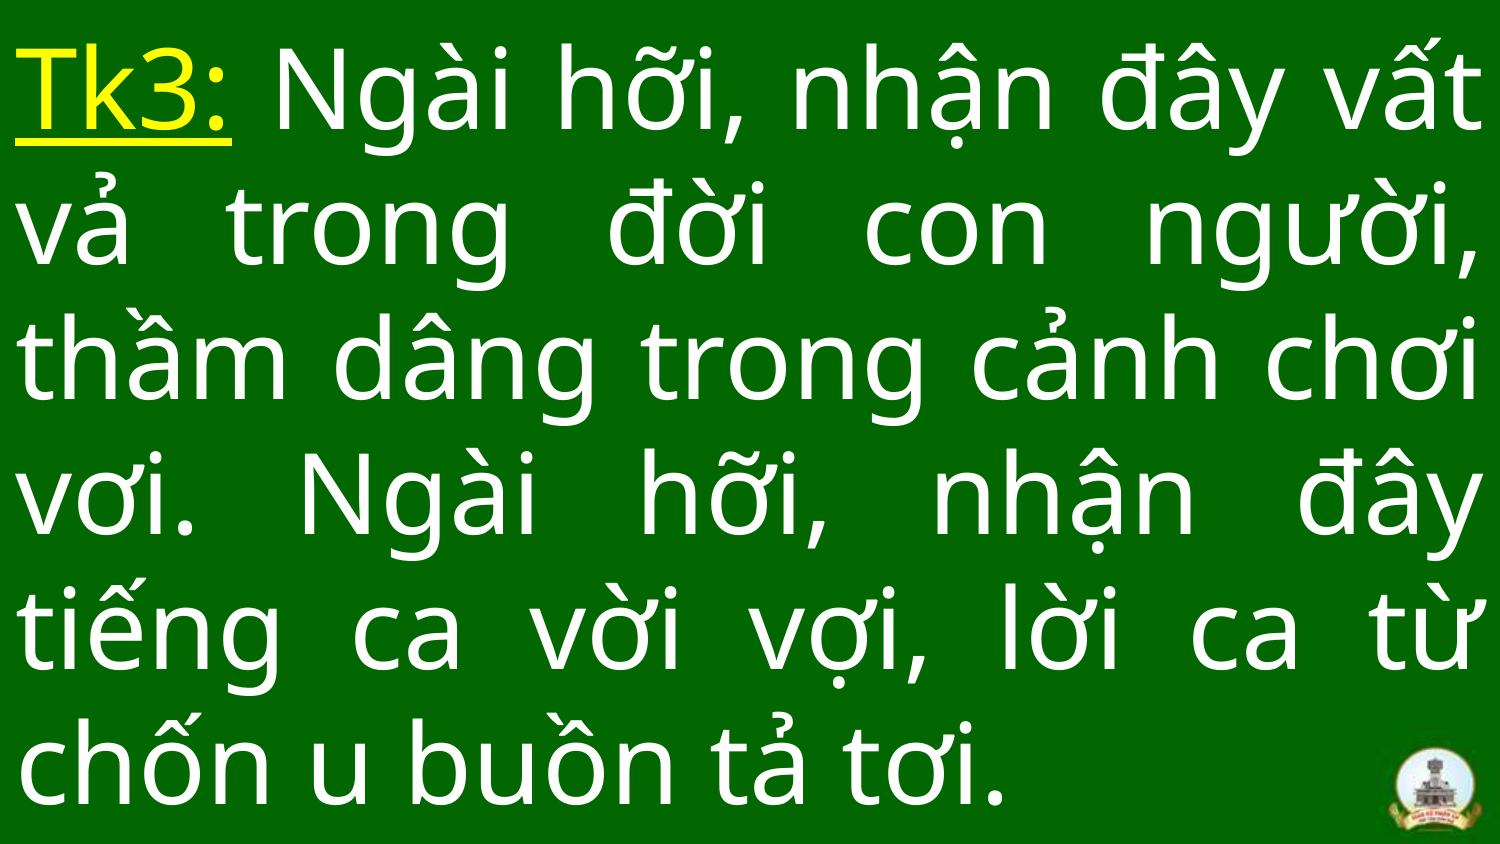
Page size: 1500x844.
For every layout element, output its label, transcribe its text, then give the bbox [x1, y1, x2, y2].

title Tk3: Ngài hỡi, nhận đây vất vả trong đời con người, thầm dâng trong cảnh chơi vơi. Ngài hỡi, nhận đây tiếng ca vời vợi, lời ca từ chốn u buồn tả tơi. [0, 0, 1500, 844]
